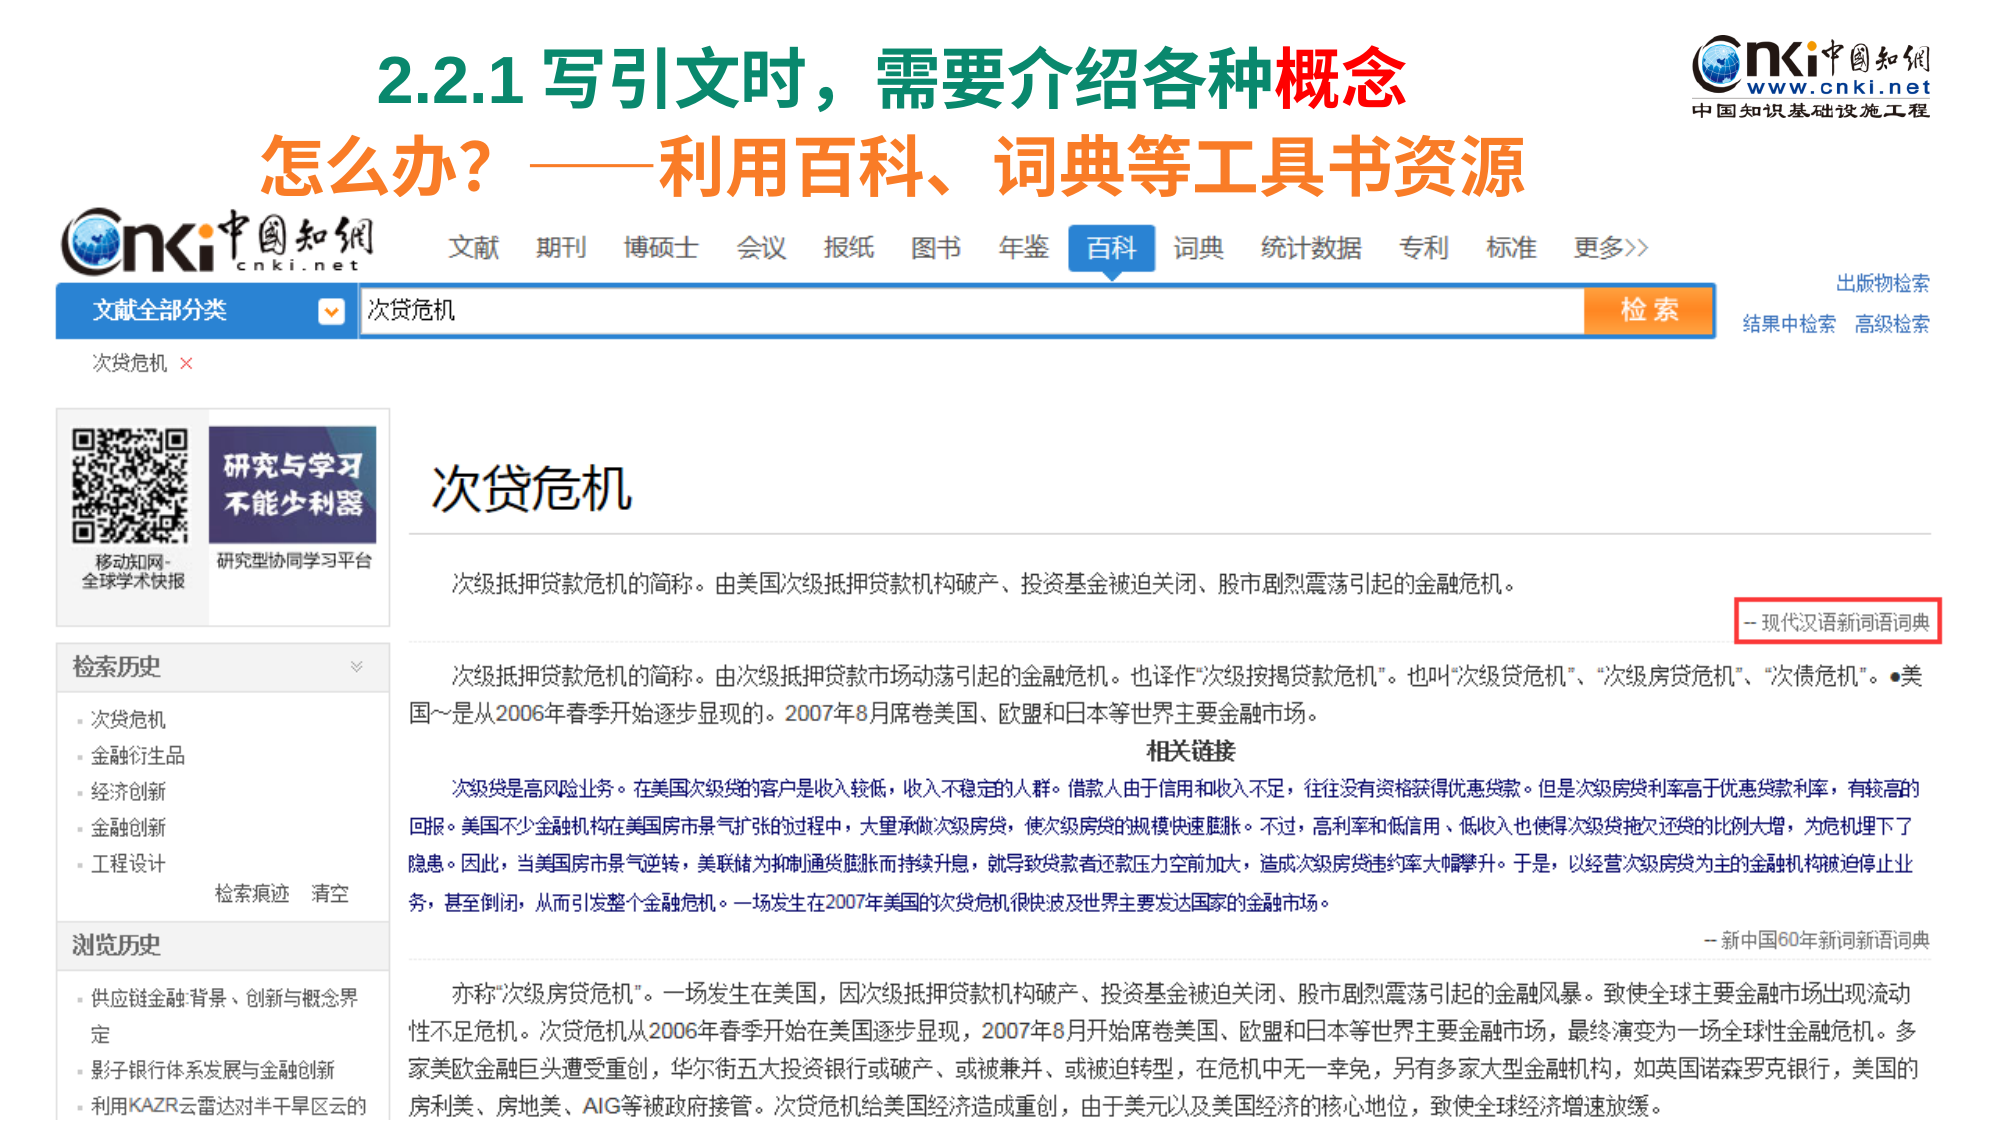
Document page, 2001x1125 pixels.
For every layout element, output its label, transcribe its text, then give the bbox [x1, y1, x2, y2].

picture [1838, 35, 1930, 118]
picture [52, 196, 1948, 1120]
text_box 2.2.1写引文时，需要介绍各种概念 怎么办？——利用百科、词典等工具书资源 [0, 21, 1838, 213]
